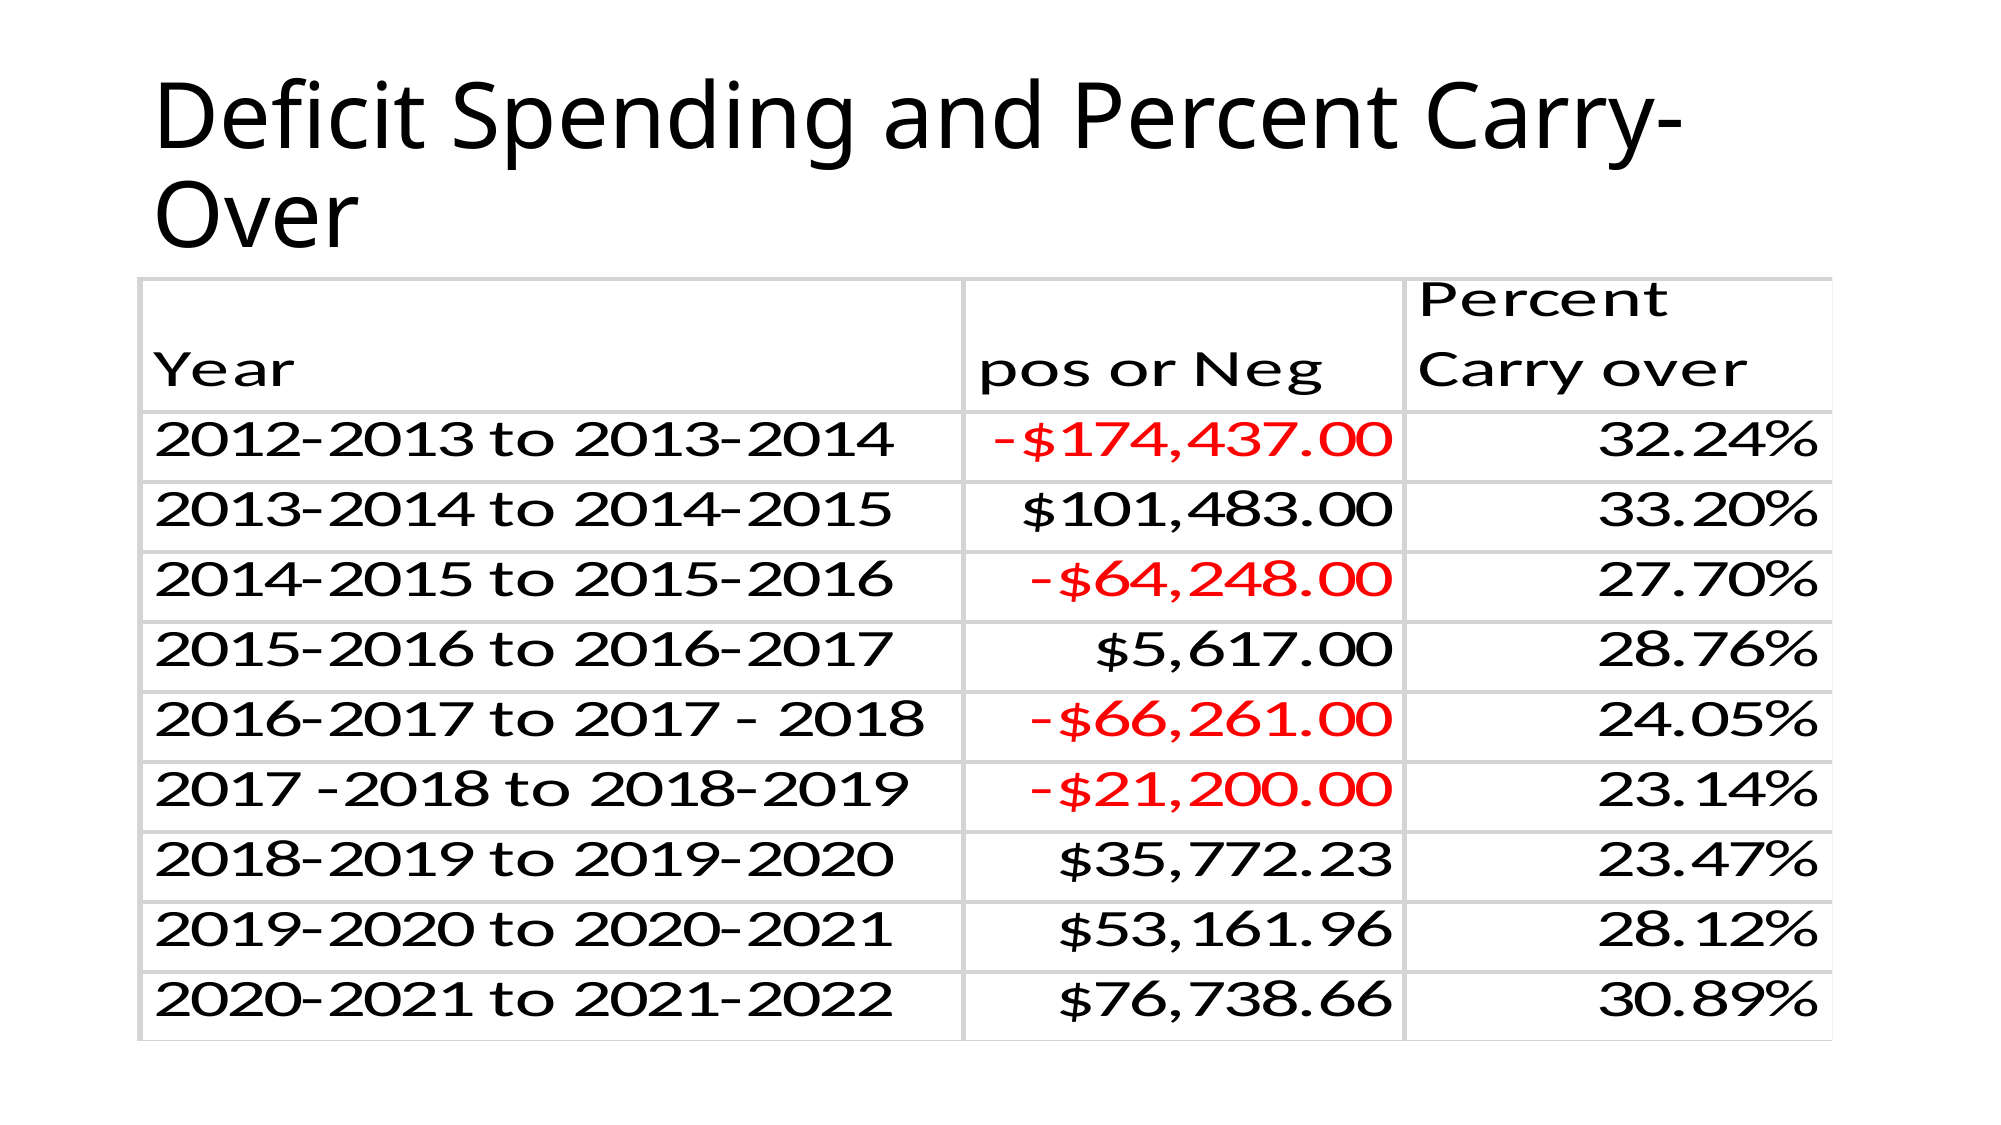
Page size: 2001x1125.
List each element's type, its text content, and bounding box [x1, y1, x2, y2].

title Deficit Spending and Percent Carry-Over [137, 59, 1863, 278]
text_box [137, 277, 1838, 1044]
